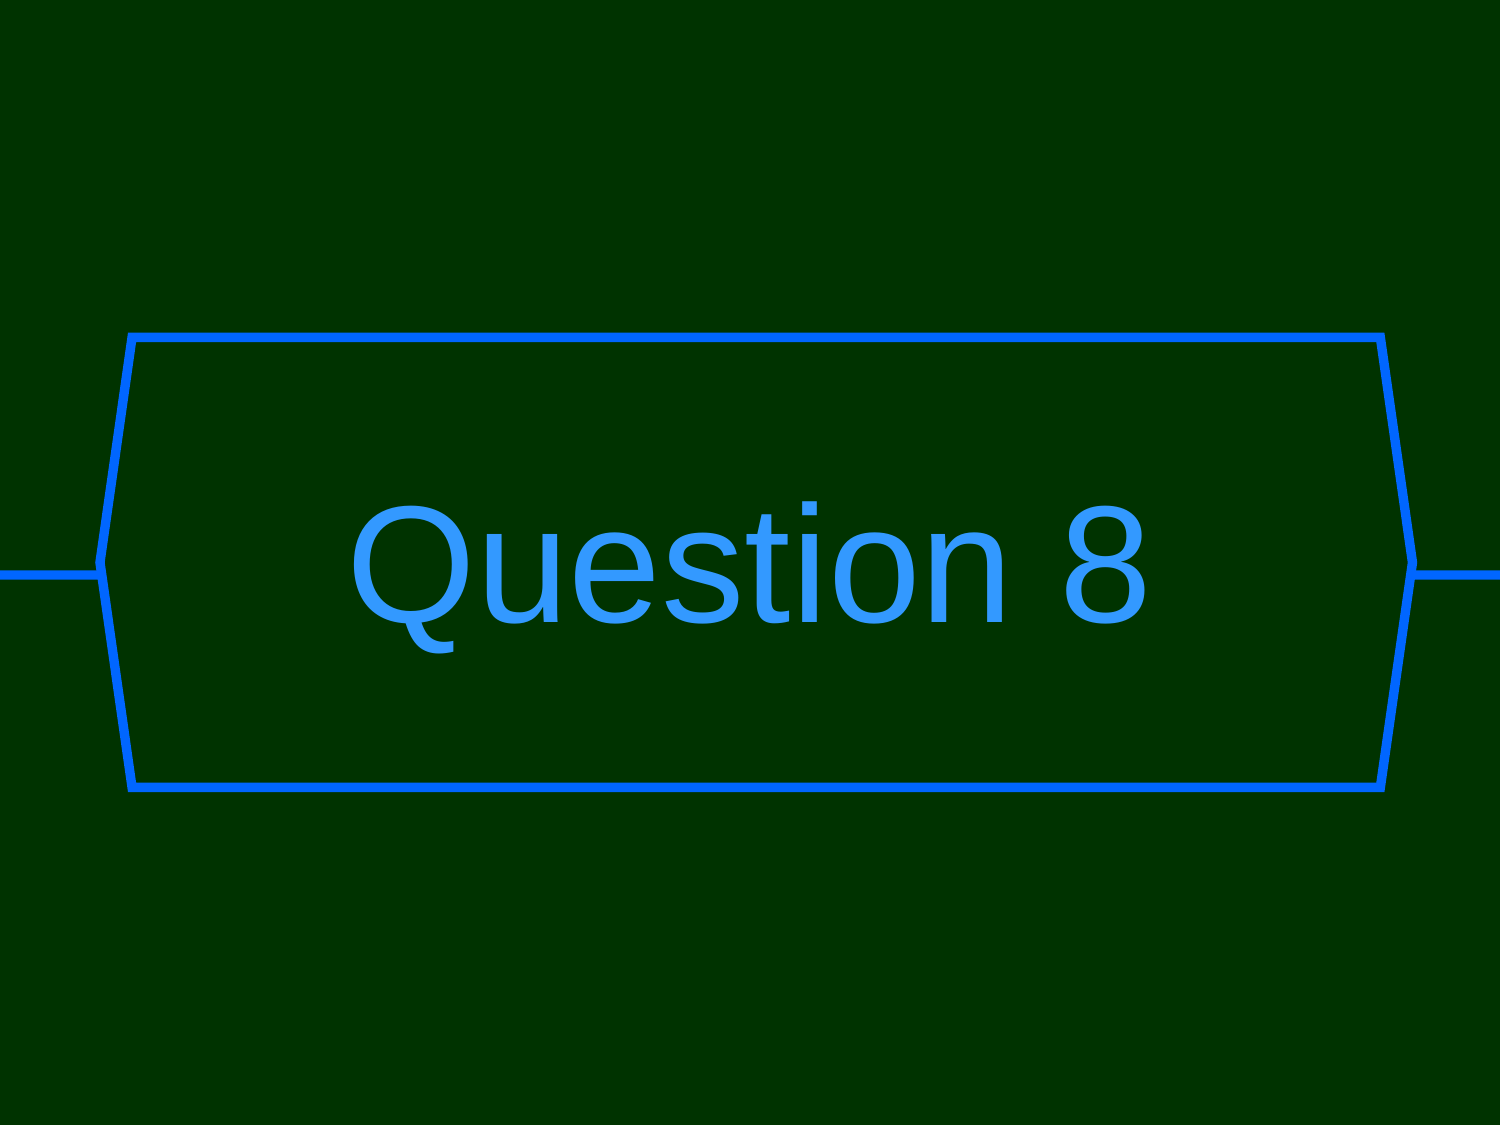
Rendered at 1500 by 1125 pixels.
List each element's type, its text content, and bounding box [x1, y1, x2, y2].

text_box [112, 337, 1413, 788]
text_box [99, 478, 112, 647]
title Question 8 [112, 462, 1388, 650]
